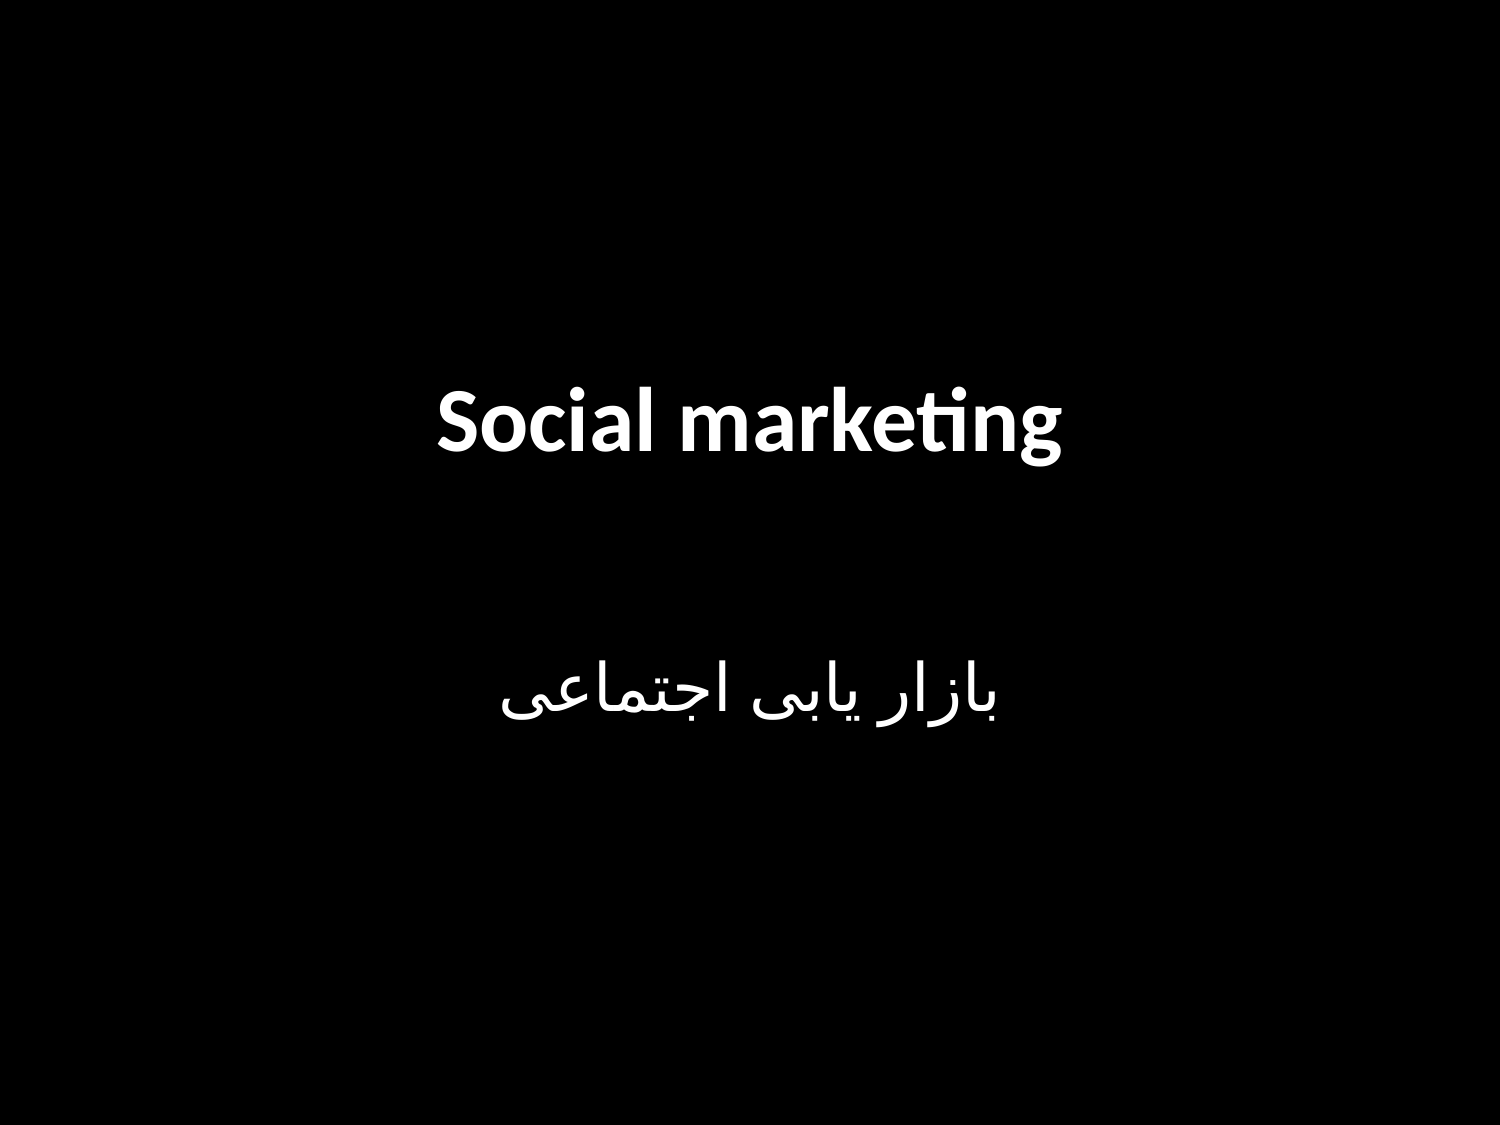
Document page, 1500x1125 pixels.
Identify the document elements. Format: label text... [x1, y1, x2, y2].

subtitle بازار یابی اجتماعی [225, 637, 1275, 925]
title Social marketing [112, 349, 1388, 591]
